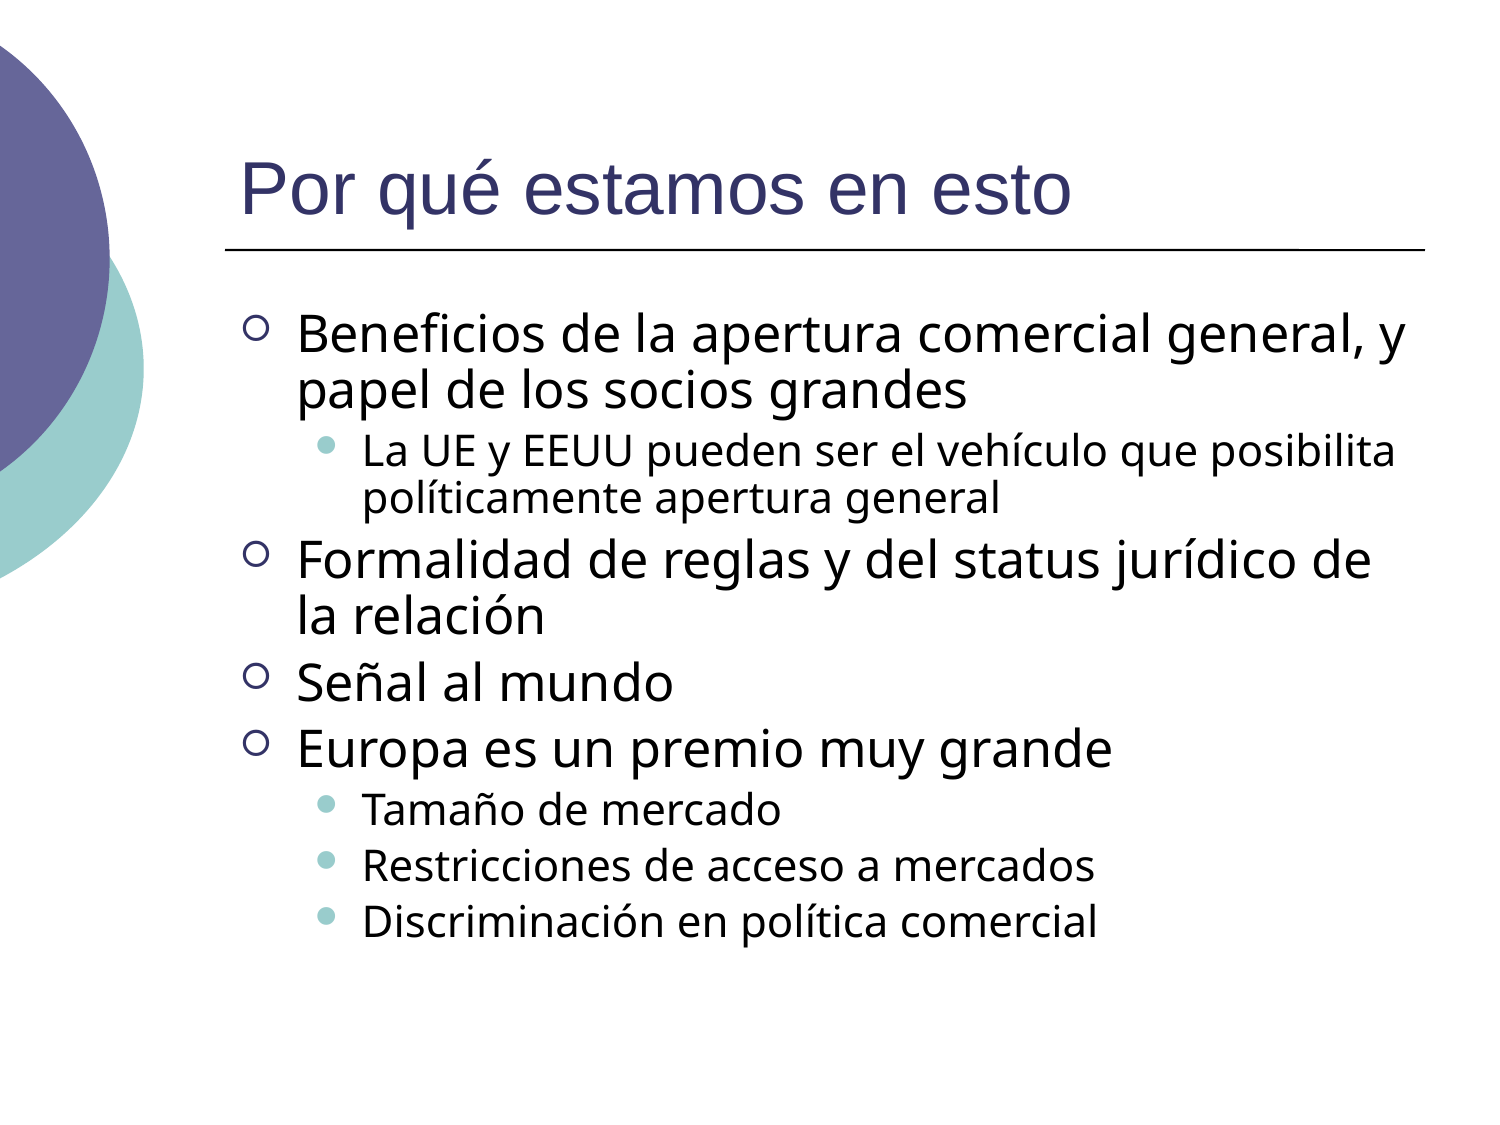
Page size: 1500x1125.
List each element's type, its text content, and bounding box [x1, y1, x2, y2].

title Por qué estamos en esto [224, 49, 1425, 238]
list Beneficios de la apertura comercial general, y papel de los socios grandes La UE y EEUU pueden ser el vehículo que posibilita políticamente apertura general Formalidad de reglas y del status jurídico de la relación Señal al mundo Europa es un premio muy grande Tamaño de mercado Restricciones de acceso a mercados Discriminación en política comercial [224, 299, 1425, 975]
